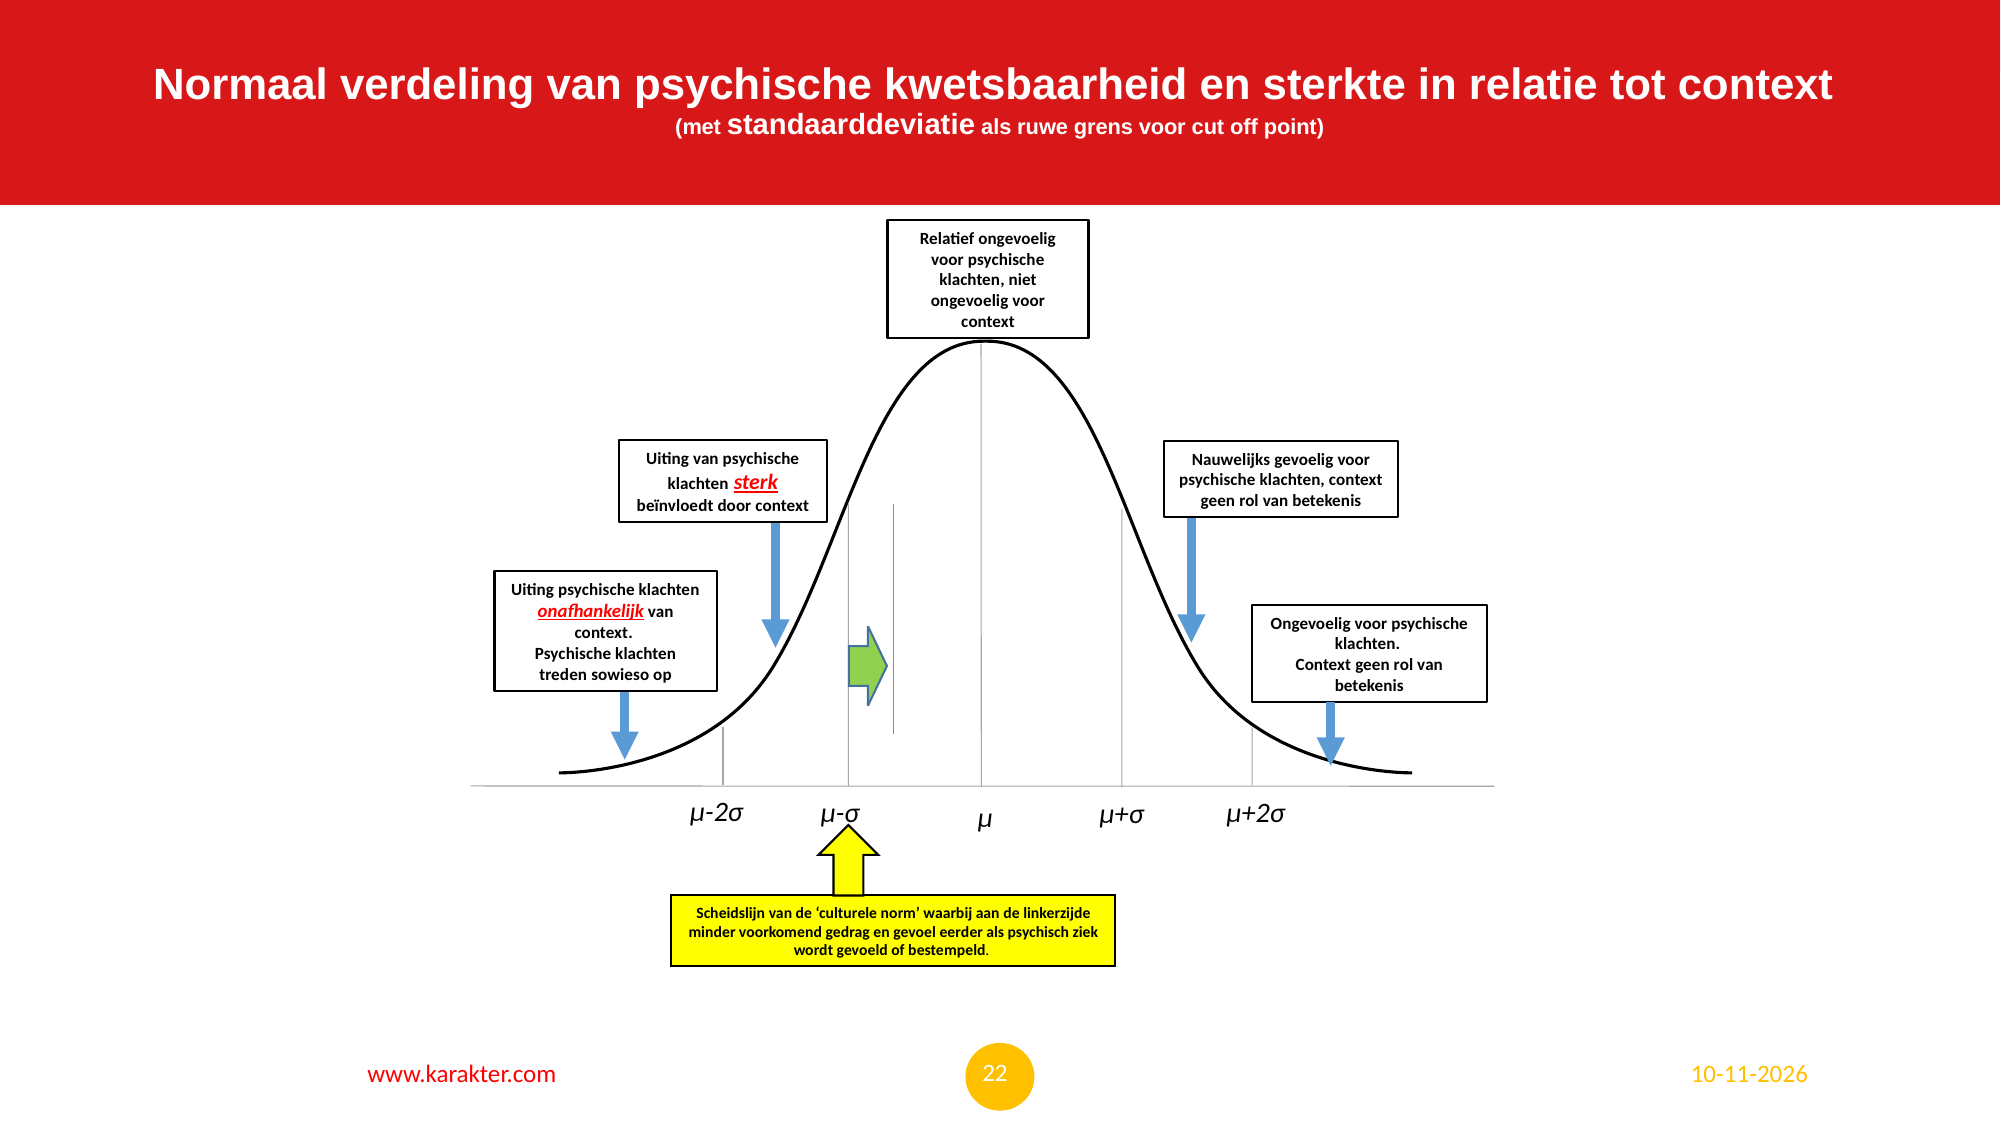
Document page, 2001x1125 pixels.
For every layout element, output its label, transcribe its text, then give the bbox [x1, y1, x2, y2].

text_box [816, 823, 881, 897]
text_box µ+2σ [1211, 787, 1300, 836]
text_box Relatief ongevoelig voor psychische klachten, niet ongevoelig voor context [887, 220, 1089, 338]
title Normaal verdeling van psychische kwetsbaarheid en sterkte in relatie tot context (met standaarddeviatie als ruwe grens voor cut off point) [0, 0, 2000, 205]
footer www.karakter.com [137, 1042, 787, 1103]
text_box Uiting van psychische klachten sterk beïnvloedt door context [618, 439, 828, 523]
text_box [558, 339, 1413, 775]
text_box µ-2σ [675, 785, 758, 834]
text_box Scheidslijn van de ‘culturele norm’ waarbij aan de linkerzijde minder voorkomend gedrag en gevoel eerder als psychisch ziek wordt gevoeld of bestempeld. [670, 894, 1116, 967]
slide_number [1675, 1042, 1863, 1103]
slide_number 22 [945, 1040, 1023, 1103]
text_box Ongevoelig voor psychische klachten. Context geen rol van betekenis [1252, 604, 1487, 702]
text_box Uiting psychische klachten onafhankelijk van context. Psychische klachten treden sowieso op [494, 571, 717, 691]
text_box µ+σ [1084, 787, 1159, 837]
text_box µ-σ [806, 787, 875, 836]
text_box Nauwelijks gevoelig voor psychische klachten, context geen rol van betekenis [1164, 440, 1399, 518]
text_box µ [963, 791, 1008, 841]
text_box [847, 625, 889, 707]
